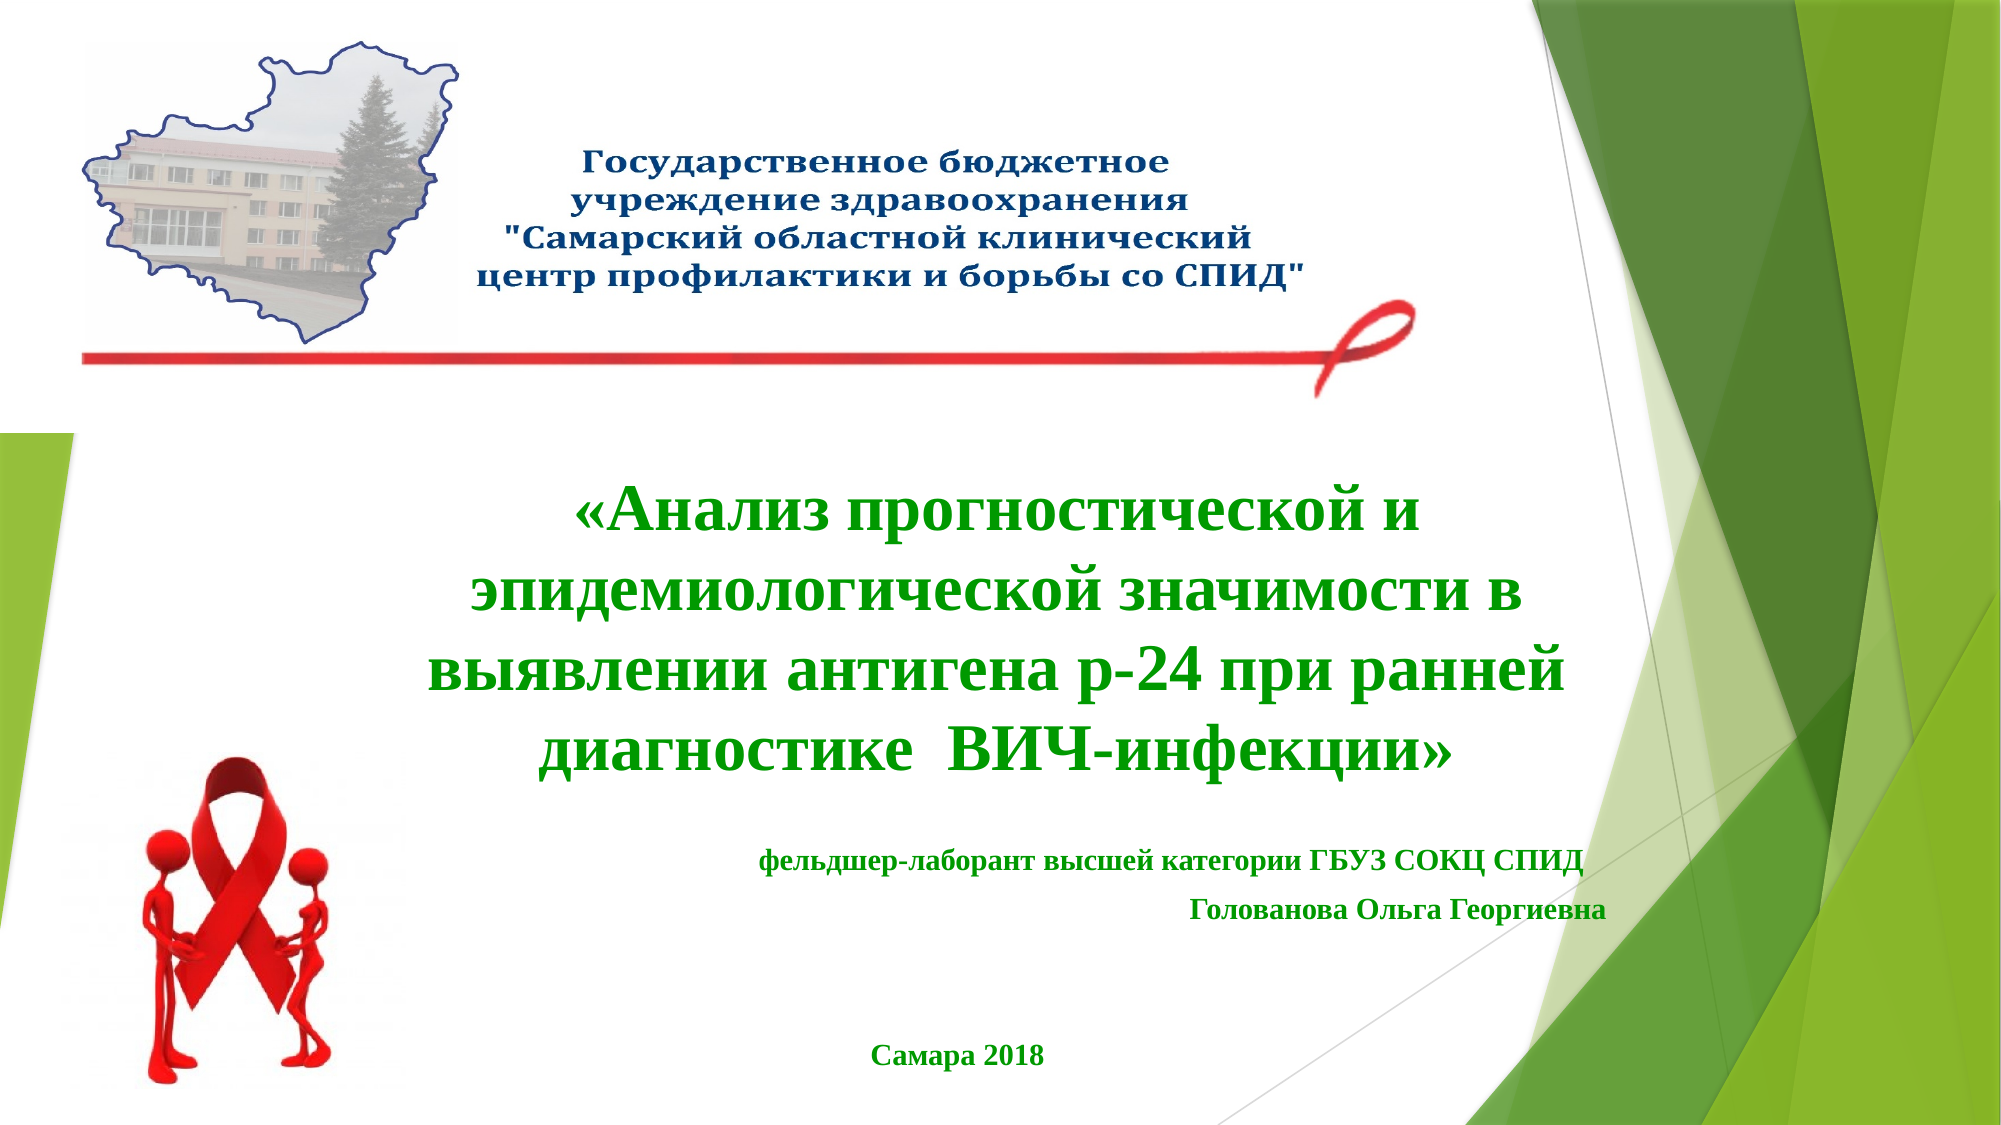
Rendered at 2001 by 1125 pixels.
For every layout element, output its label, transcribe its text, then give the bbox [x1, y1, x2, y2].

picture [60, 751, 407, 1089]
subtitle фельдшер-лаборант высшей категории ГБУЗ СОКЦ СПИД Голованова Ольга Георгиевна Самара 2018 [599, 825, 1622, 1089]
picture [0, 0, 1501, 434]
title «Анализ прогностической и эпидемиологической значимости в выявлении антигена р-24 при ранней диагностике ВИЧ-инфекции» [405, 456, 1590, 792]
